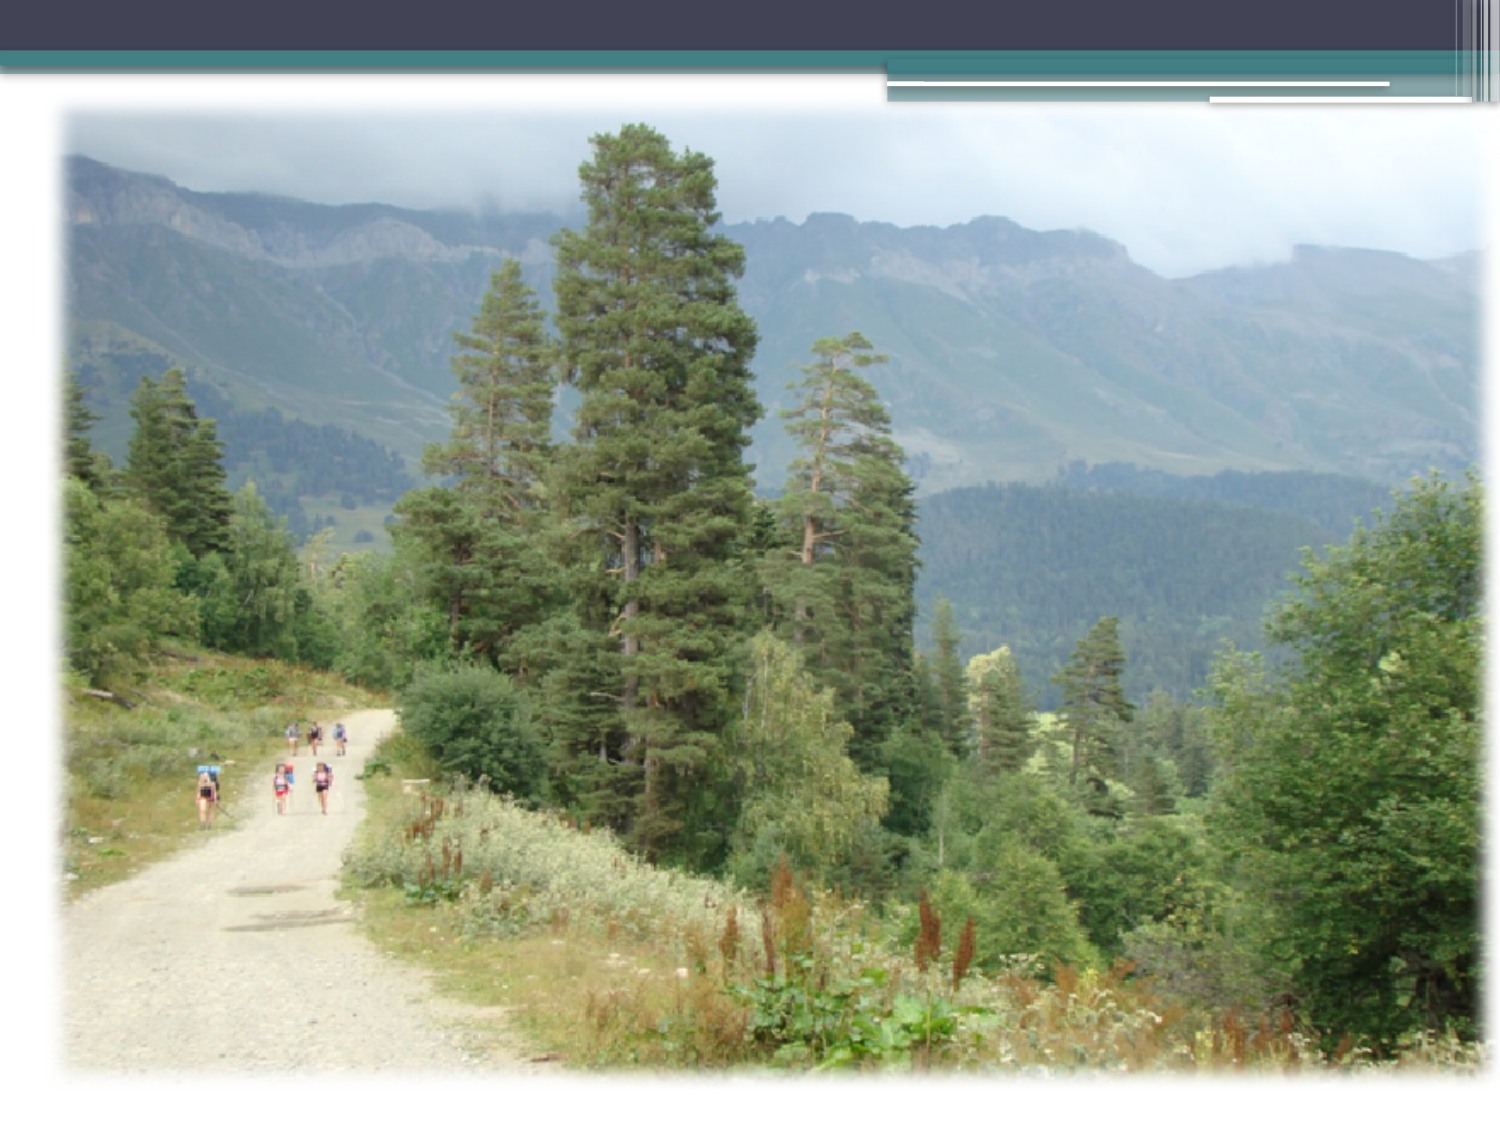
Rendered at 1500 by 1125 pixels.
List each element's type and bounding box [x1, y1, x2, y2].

picture [46, 93, 1500, 1091]
